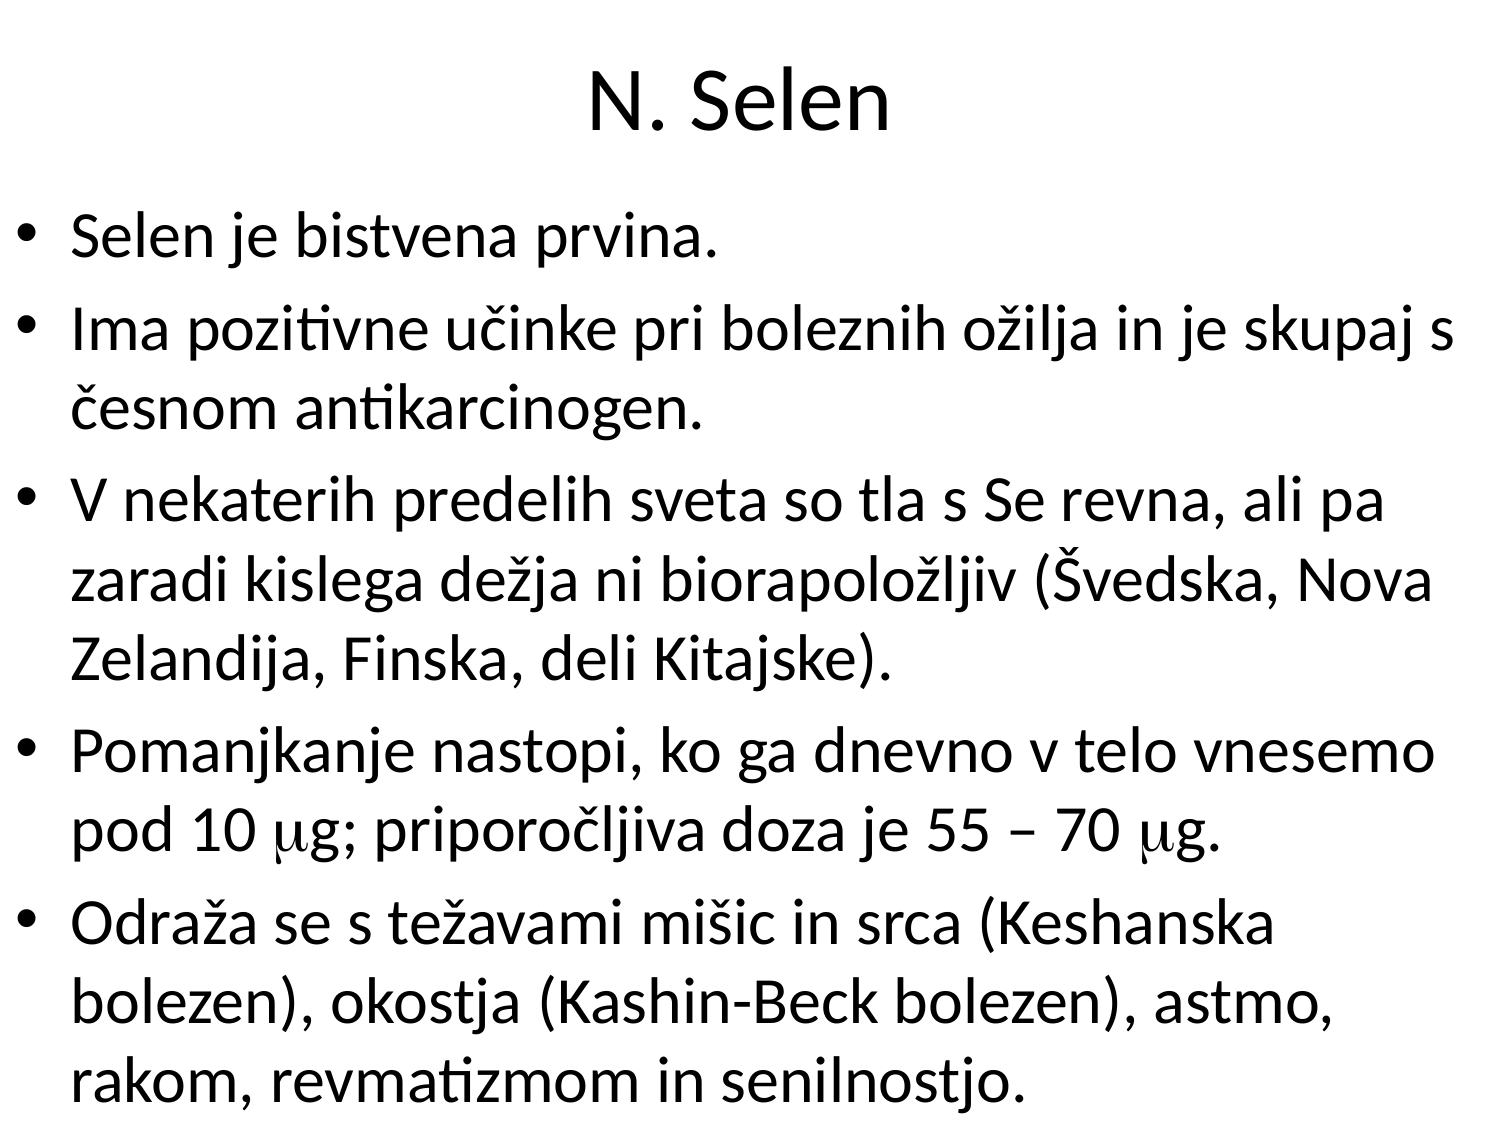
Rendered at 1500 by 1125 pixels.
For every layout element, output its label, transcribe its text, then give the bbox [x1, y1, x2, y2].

title N. Selen [64, 0, 1415, 184]
list Selen je bistvena prvina. Ima pozitivne učinke pri boleznih ožilja in je skupaj s česnom antikarcinogen. V nekaterih predelih sveta so tla s Se revna, ali pa zaradi kislega dežja ni biorapoložljiv (Švedska, Nova Zelandija, Finska, deli Kitajske). Pomanjkanje nastopi, ko ga dnevno v telo vnesemo pod 10 g; priporočljiva doza je 55 – 70 g. Odraža se s težavami mišic in srca (Keshanska bolezen), okostja (Kashin-Beck bolezen), astmo, rakom, revmatizmom in senilnostjo. [0, 184, 1500, 1125]
